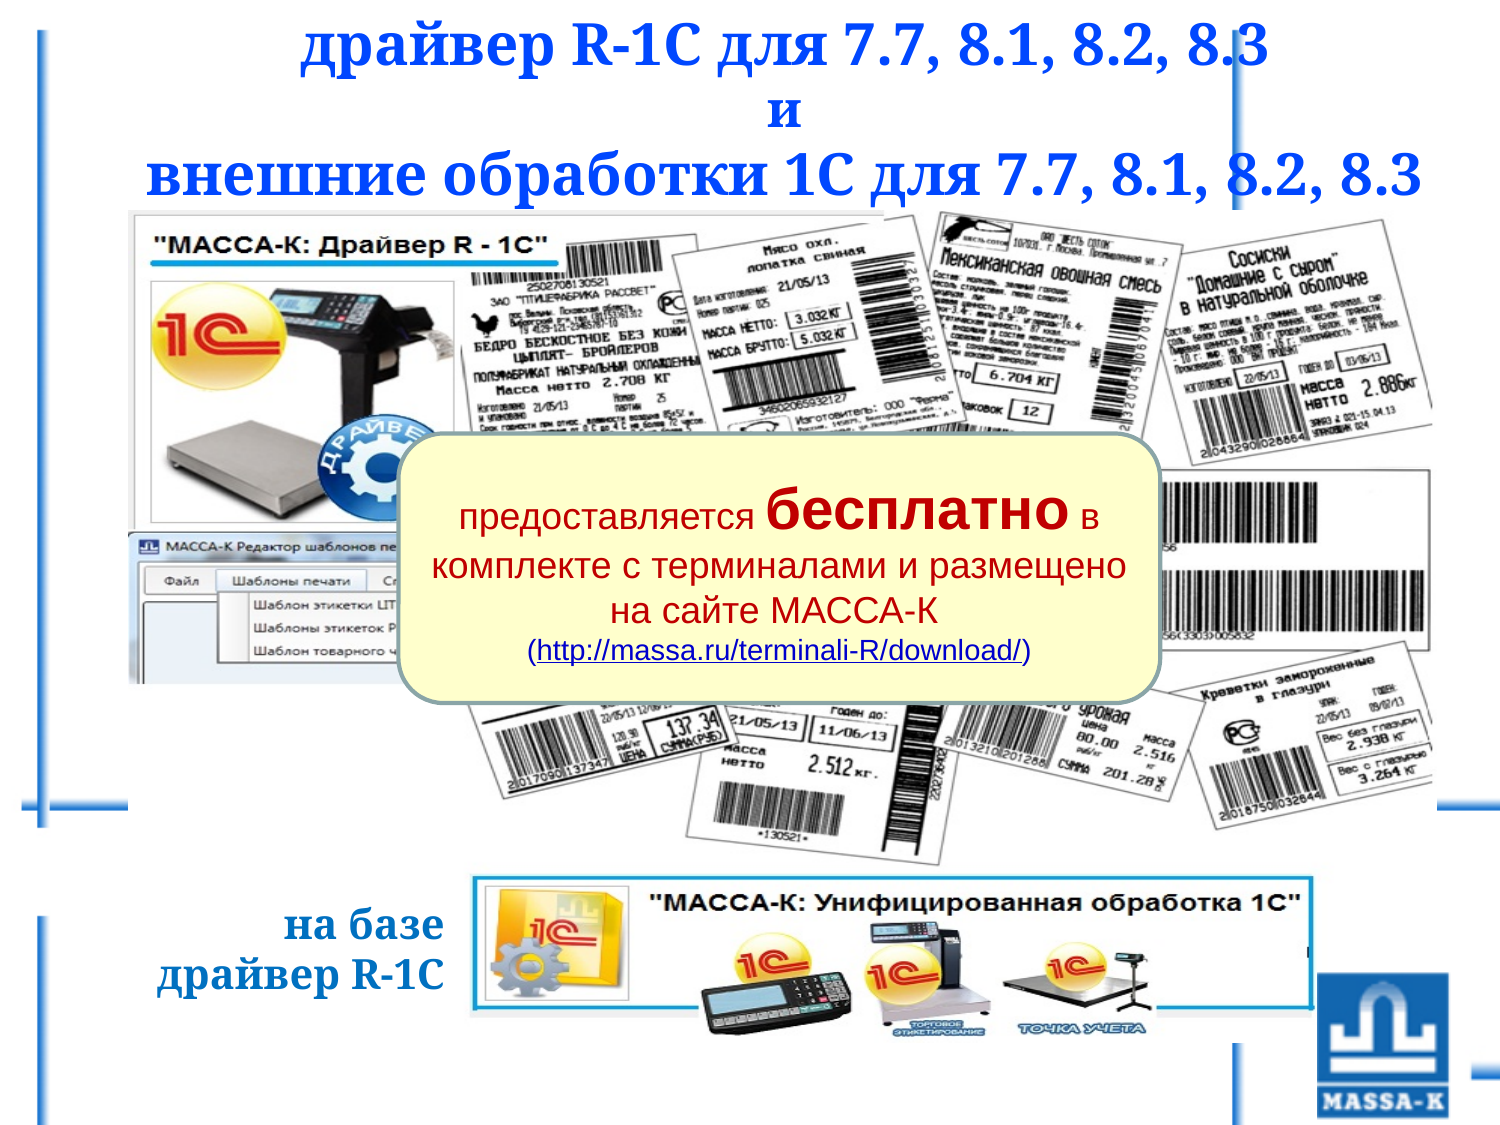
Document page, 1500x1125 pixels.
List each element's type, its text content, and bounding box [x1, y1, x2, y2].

picture [0, 0, 1500, 1125]
text_box драйвер R-1С для 7.7, 8.1, 8.2, 8.3 и внешние обработки 1С для 7.7, 8.1, 8.2, 8.3 [70, 0, 1500, 215]
